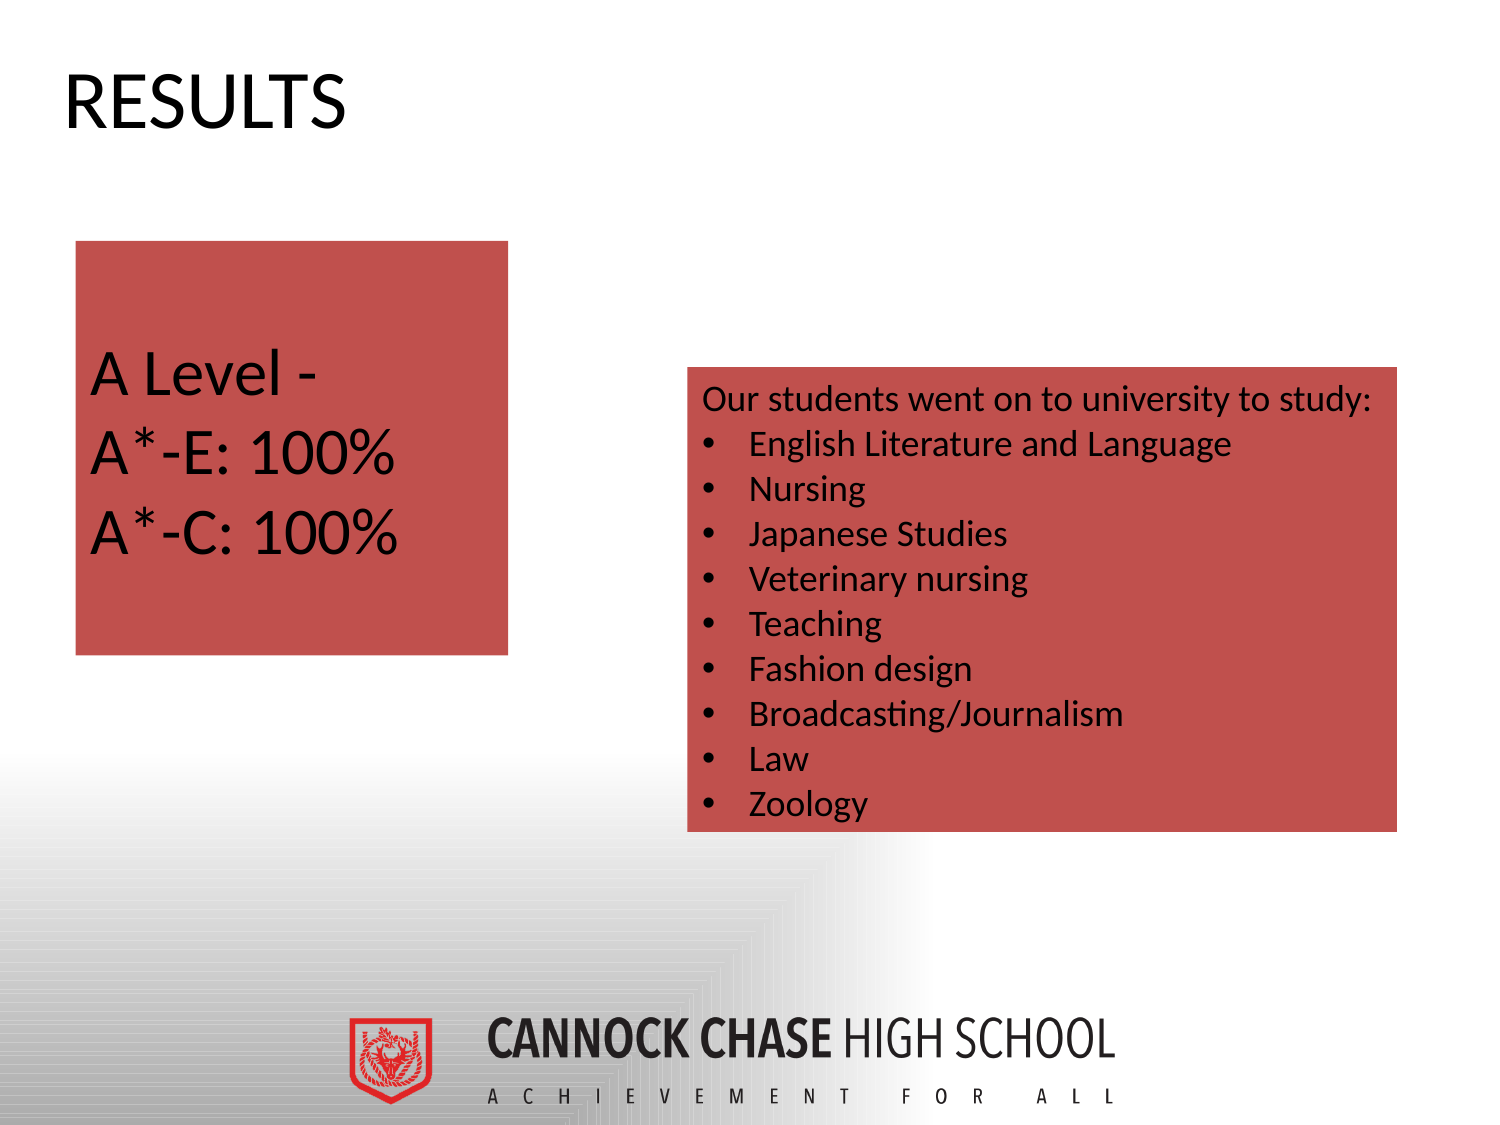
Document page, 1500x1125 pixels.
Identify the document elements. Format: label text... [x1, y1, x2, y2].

text_box RESULTS [48, 37, 382, 153]
picture [316, 991, 1146, 1125]
text_box Our students went on to university to study: English Literature and Language Nursing Japanese Studies Veterinary nursing Teaching Fashion design Broadcasting/Journalism Law Zoology [687, 367, 1397, 832]
text_box A Level - A*-E: 100% A*-C: 100% [75, 240, 509, 656]
